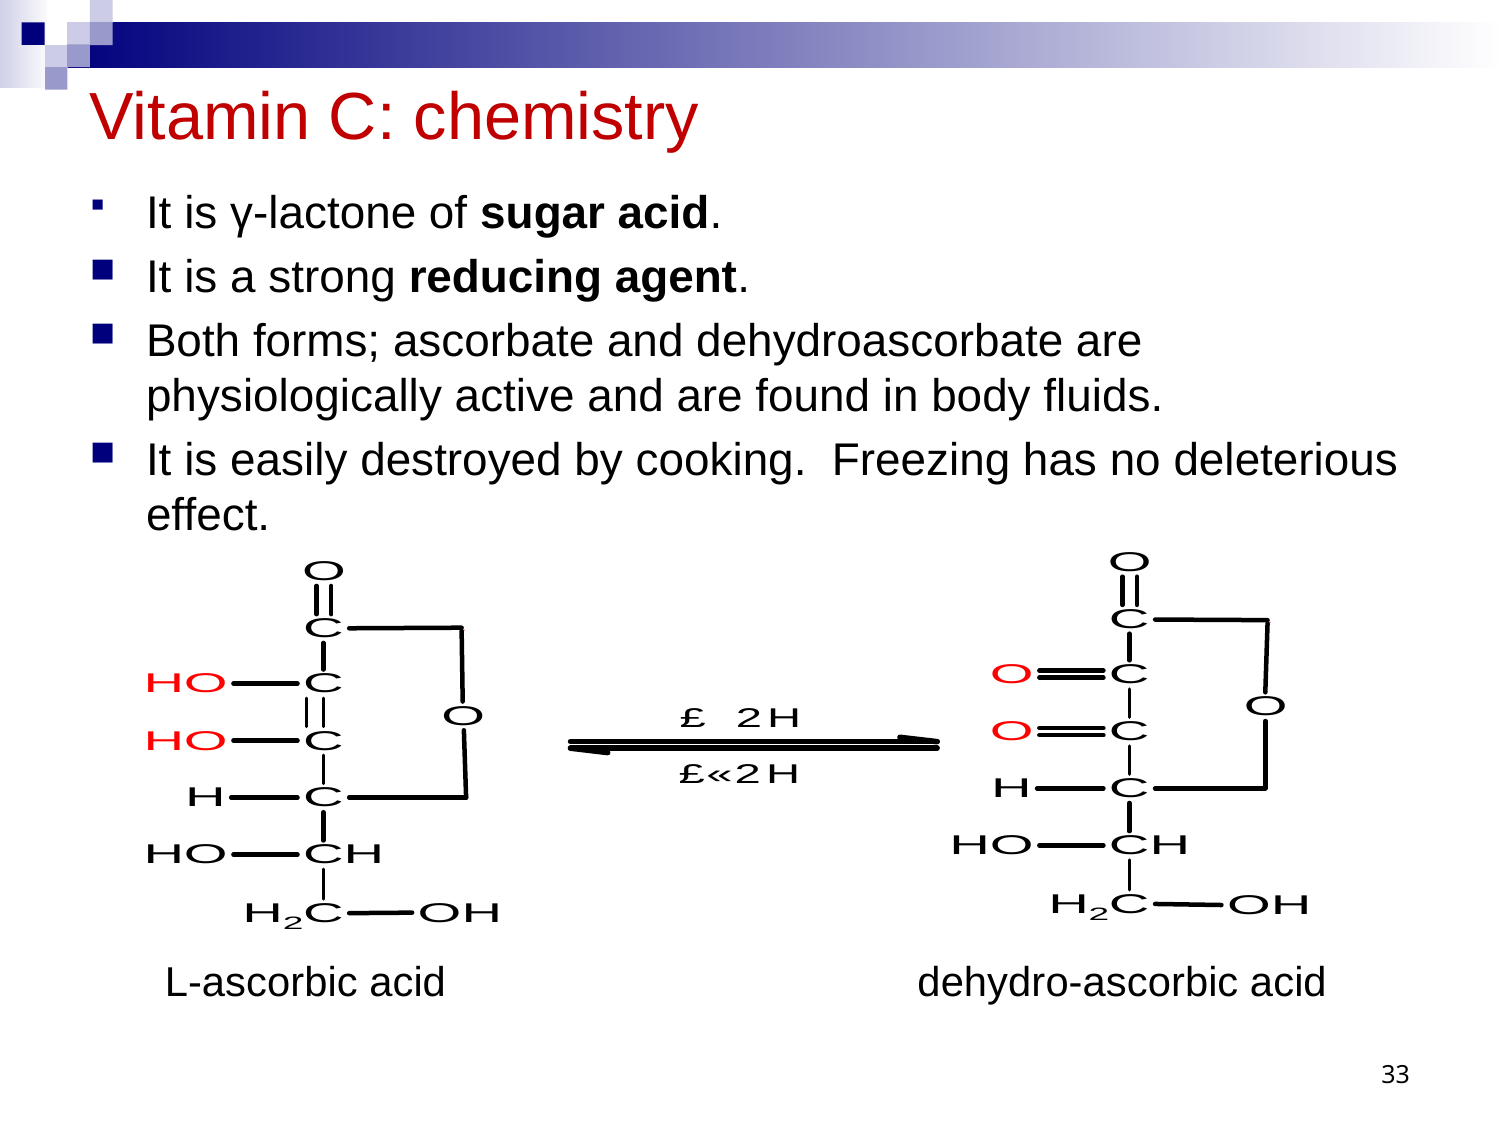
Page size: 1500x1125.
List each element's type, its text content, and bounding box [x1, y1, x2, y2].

text_box L-ascorbic acid dehydro-ascorbic acid [149, 946, 1417, 1012]
text_box It is γ-lactone of sugar acid. It is a strong reducing agent. Both forms; ascorbate and dehydroascorbate are physiologically active and are found in body fluids. It is easily destroyed by cooking. Freezing has no deleterious effect. [74, 174, 1425, 538]
slide_number 33 [1074, 1024, 1426, 1101]
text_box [143, 546, 1313, 935]
text_box Vitamin C: chemistry [74, 0, 1425, 174]
